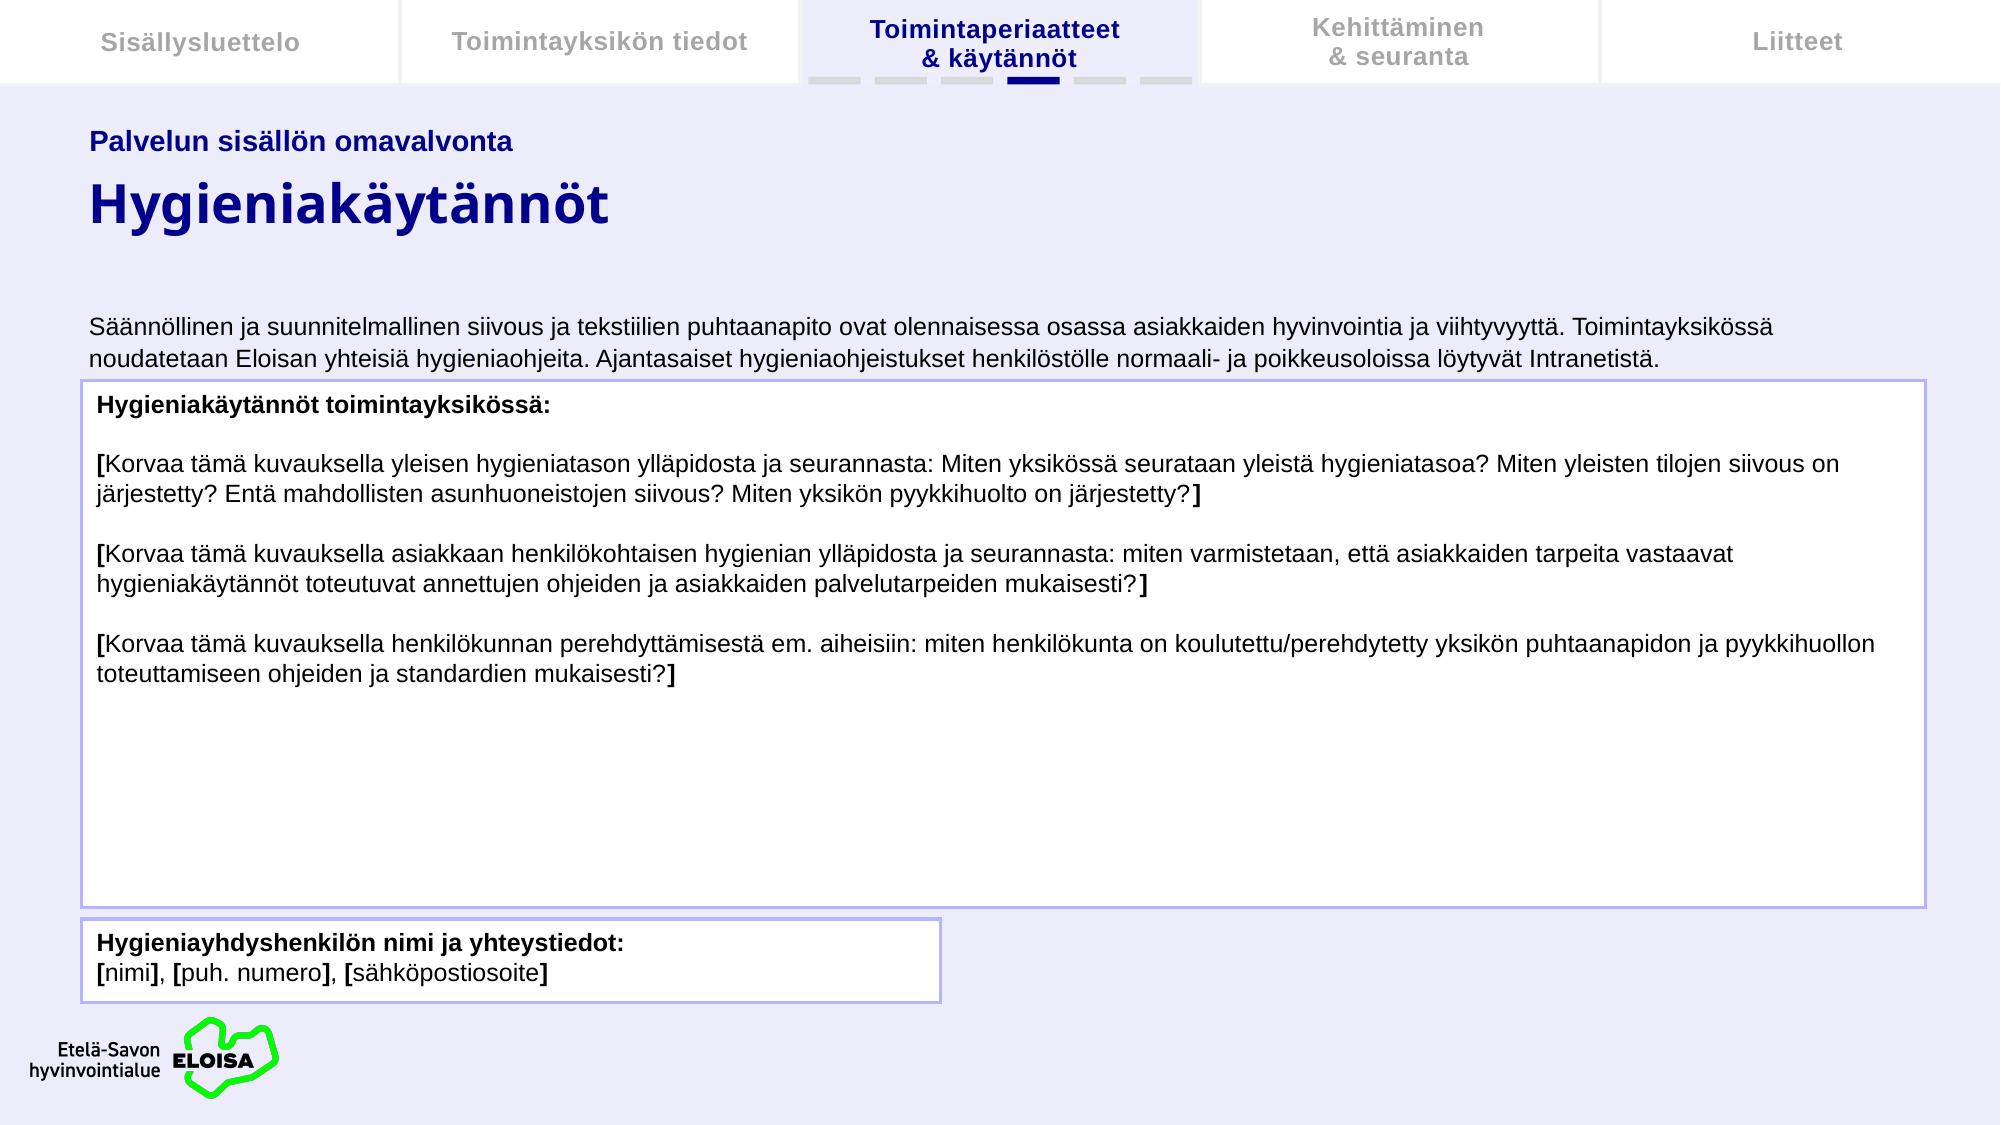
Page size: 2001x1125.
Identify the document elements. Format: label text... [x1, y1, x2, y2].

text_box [808, 76, 1193, 85]
list Säännöllinen ja suunnitelmallinen siivous ja tekstiilien puhtaanapito ovat olennaisessa osassa asiakkaiden hyvinvointia ja viihtyvyyttä. Toimintayksikössä noudatetaan Eloisan yhteisiä hygieniaohjeita. Ajantasaiset hygieniaohjeistukset henkilöstölle normaali- ja poikkeusoloissa löytyvät Intranetistä. [74, 299, 1926, 1003]
text_box Palvelun sisällön omavalvonta [74, 122, 529, 158]
text_box Hygieniayhdyshenkilön nimi ja yhteystiedot: [nimi], [puh. numero], [sähköpostiosoite] [81, 918, 941, 1004]
picture [25, 1010, 286, 1105]
title Hygieniakäytännöt [74, 134, 1926, 278]
text_box Hygieniakäytännöt toimintayksikössä: [Korvaa tämä kuvauksella yleisen hygieniatason ylläpidosta ja seurannasta: Miten yksikössä seurataan yleistä hygieniatasoa? Miten yleisten tilojen siivous on järjestetty? Entä mahdollisten asunhuoneistojen siivous? Miten yksikön pyykkihuolto on järjestetty?] [Korvaa tämä kuvauksella asiakkaan henkilökohtaisen hygienian ylläpidosta ja seurannasta: miten varmistetaan, että asiakkaiden tarpeita vastaavat hygieniakäytännöt toteutuvat annettujen ohjeiden ja asiakkaiden palvelutarpeiden mukaisesti?] [Korvaa tämä kuvauksella henkilökunnan perehdyttämisestä em. aiheisiin: miten henkilökunta on koulutettu/perehdytetty yksikön puhtaanapidon ja pyykkihuollon toteuttamiseen ohjeiden ja standardien mukaisesti?] [81, 380, 1927, 908]
